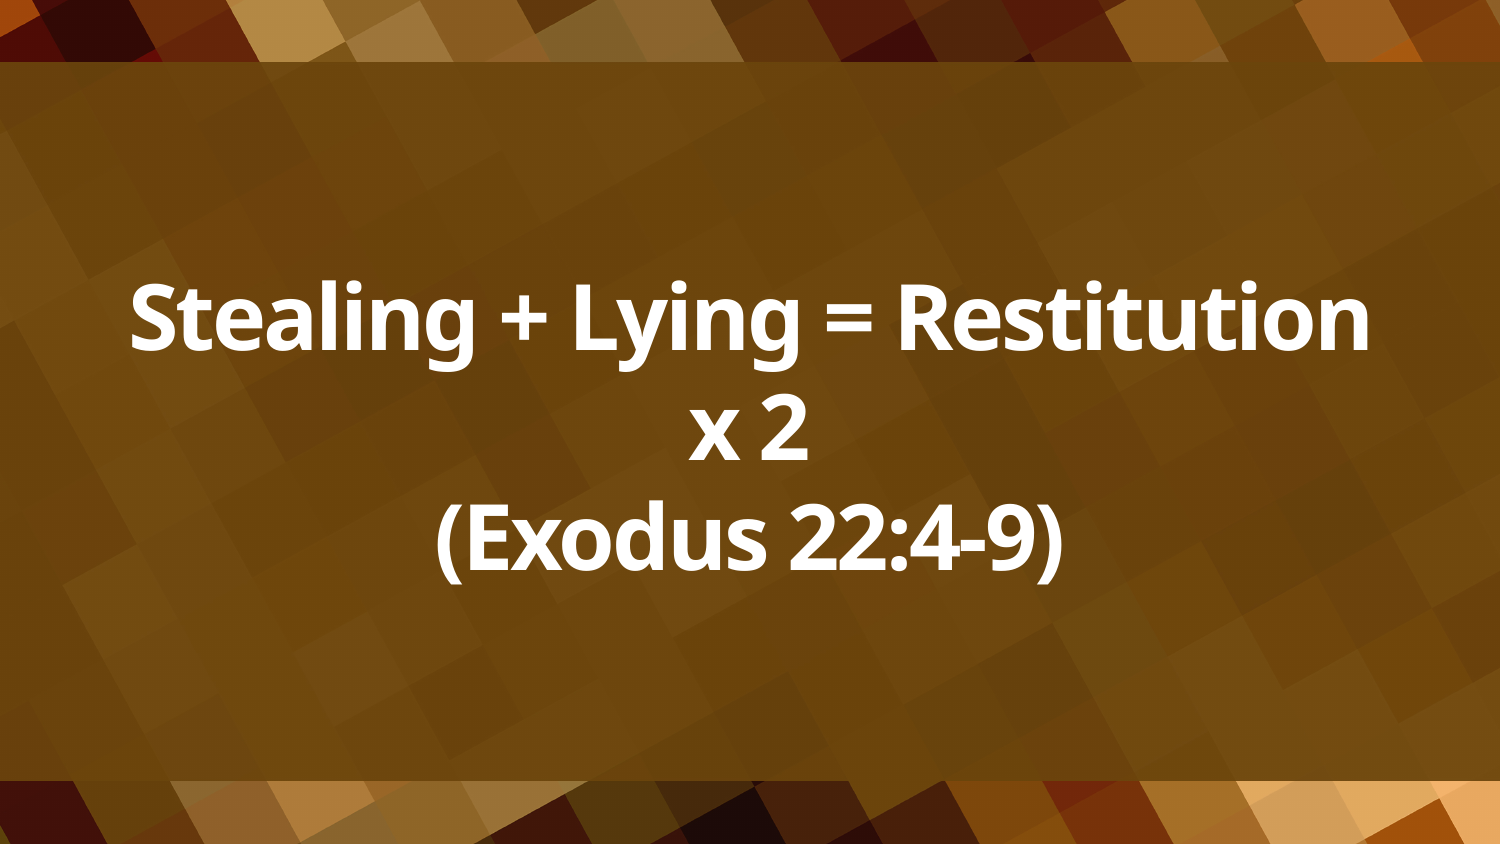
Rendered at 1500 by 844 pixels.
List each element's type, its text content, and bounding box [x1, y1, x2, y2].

title Stealing + Lying = Restitution x 2 (Exodus 22:4-9) [100, 76, 1400, 772]
picture [0, 0, 1500, 844]
